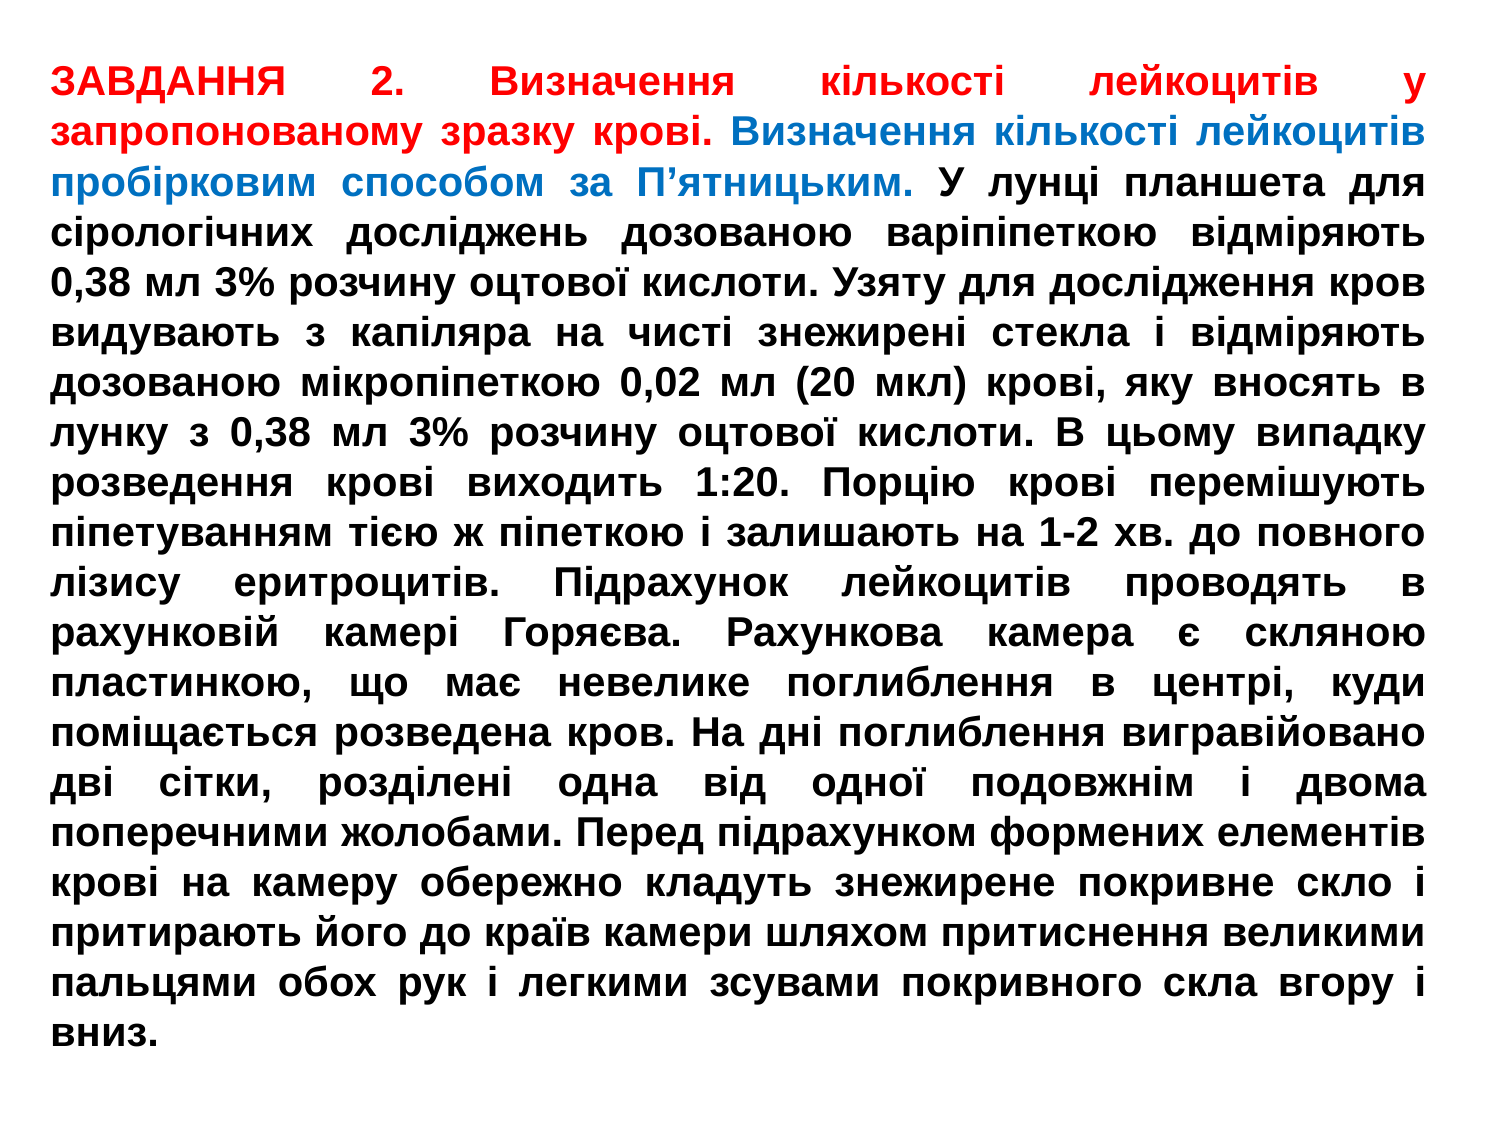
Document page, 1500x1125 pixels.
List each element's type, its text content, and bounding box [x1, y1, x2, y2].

text_box ЗАВДАННЯ 2. Визначення кількості лейкоцитів у запропонованому зразку крові. Визначення кількості лейкоцитів пробірковим способом за П’ятницьким. У лунці планшета для сірологічних досліджень дозованою варіпіпеткою відміряють 0,38 мл 3% розчину оцтової кислоти. Узяту для дослідження кров видувають з капіляра на чисті знежирені стекла і відміряють дозованою мікропіпеткою 0,02 мл (20 мкл) крові, яку вносять в лунку з 0,38 мл 3% розчину оцтової кислоти. В цьому випадку розведення крові виходить 1:20. Порцію крові перемішують піпетуванням тією ж піпеткою і залишають на 1-2 хв. до повного лізису еритроцитів. Підрахунок лейкоцитів проводять в рахунковій камері Горяєва. Рахункова камера є скляною пластинкою, що має невелике поглиблення в центрі, куди поміщається розведена кров. На дні поглиблення вигравійовано дві сітки, розділені одна від одної подовжнім і двома поперечними жолобами. Перед підрахунком формених елементів крові на камеру обережно кладуть знежирене покривне скло і притирають його до країв камери шляхом притиснення великими пальцями обох рук і легкими зсувами покривного скла вгору і вниз. [35, 46, 1442, 1062]
